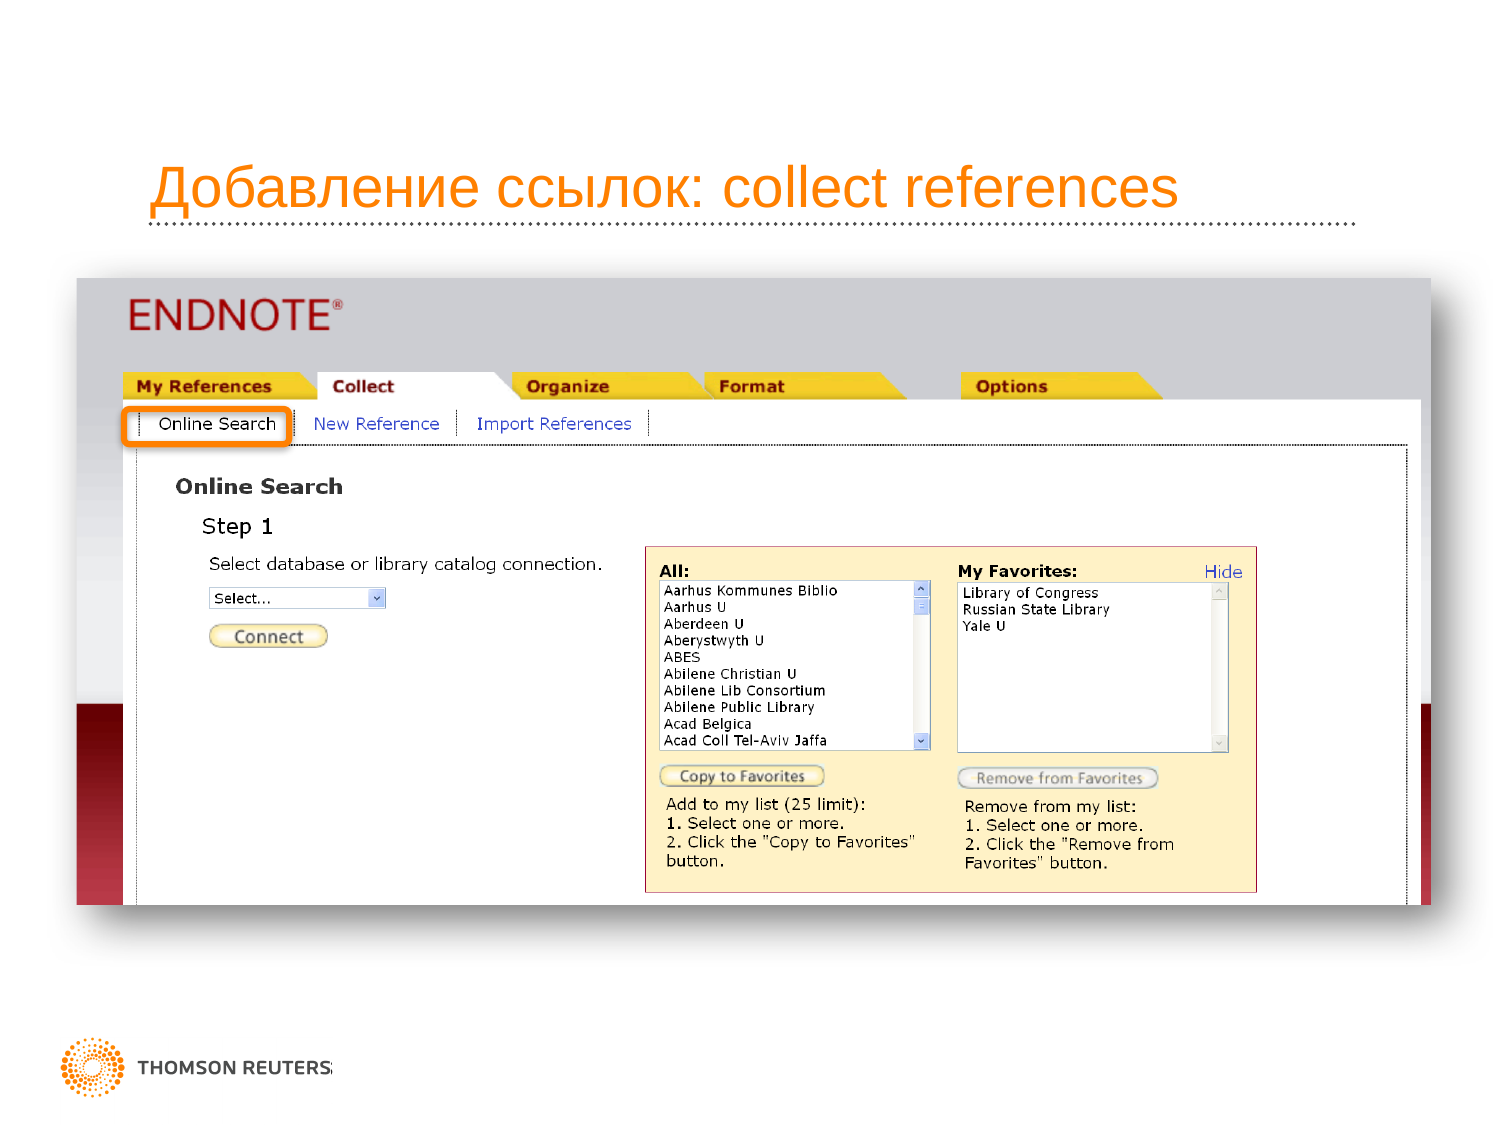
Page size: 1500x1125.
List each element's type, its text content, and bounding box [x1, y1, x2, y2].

picture [60, 1037, 333, 1125]
title Добавление ссылок: collect references [150, 82, 1360, 221]
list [76, 278, 1432, 906]
